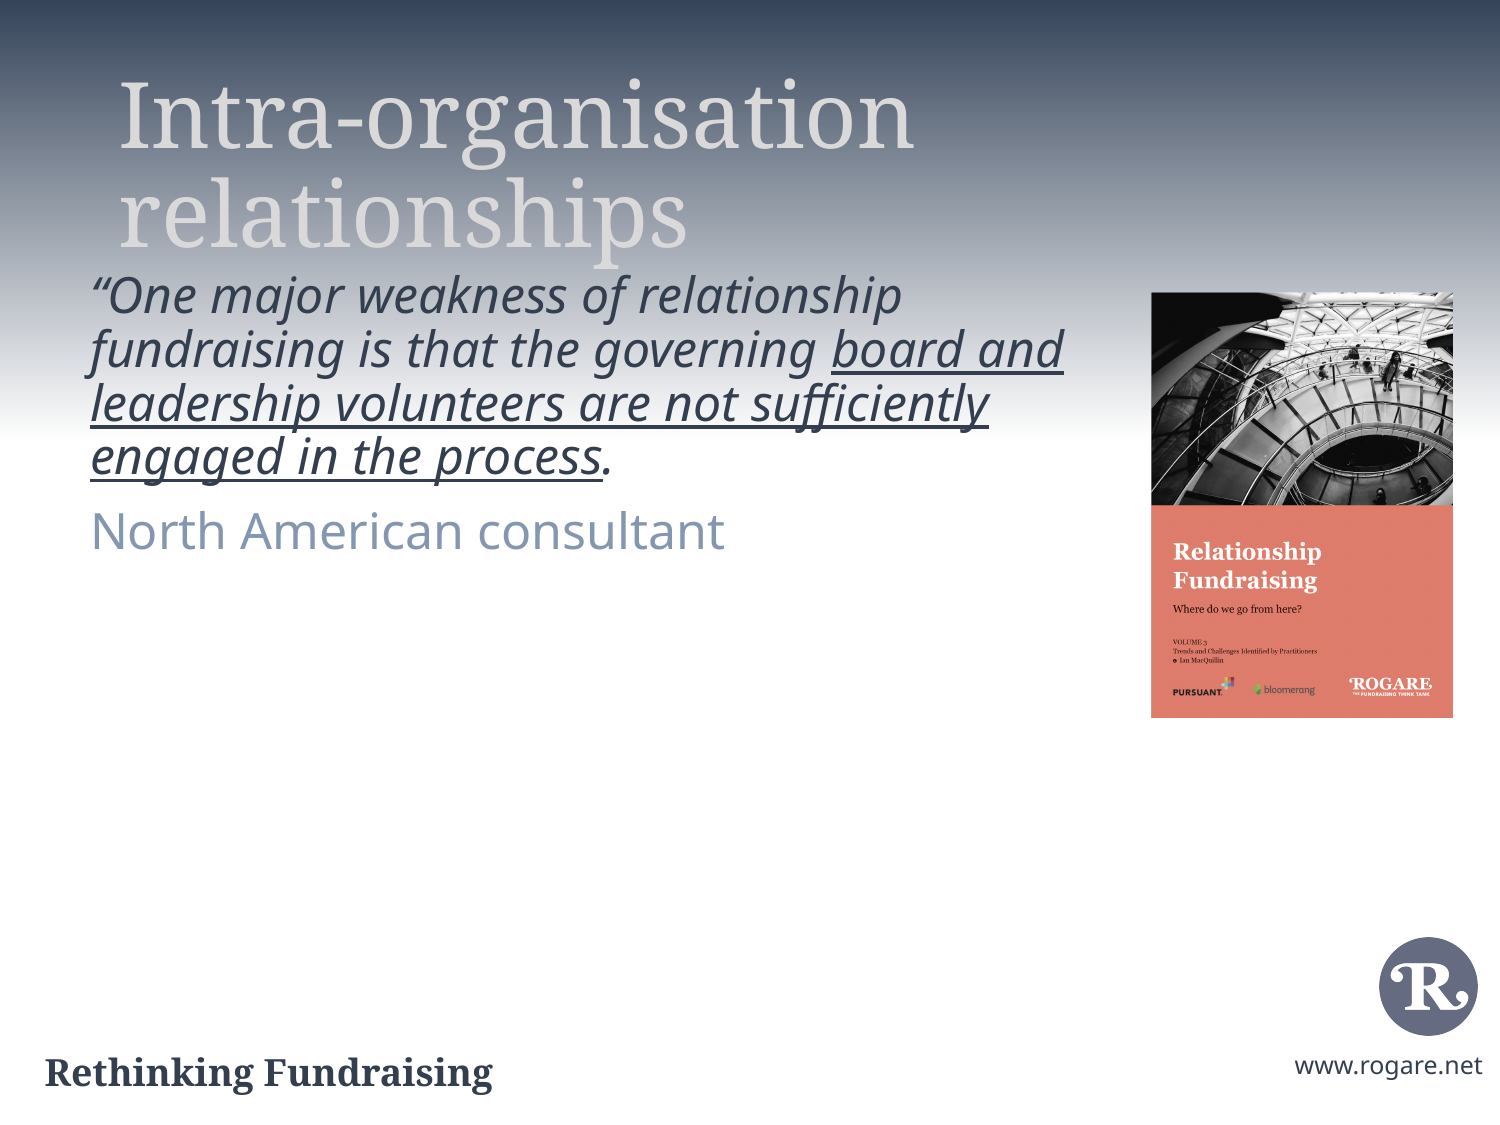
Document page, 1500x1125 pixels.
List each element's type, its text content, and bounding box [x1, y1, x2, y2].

picture [1379, 937, 1478, 1036]
title Intra-organisation relationships [103, 59, 1453, 278]
list “One major weakness of relationship fundraising is that the governing board and leadership volunteers are not sufficiently engaged in the process. North American consultant [75, 262, 1128, 1005]
picture [1151, 292, 1453, 718]
